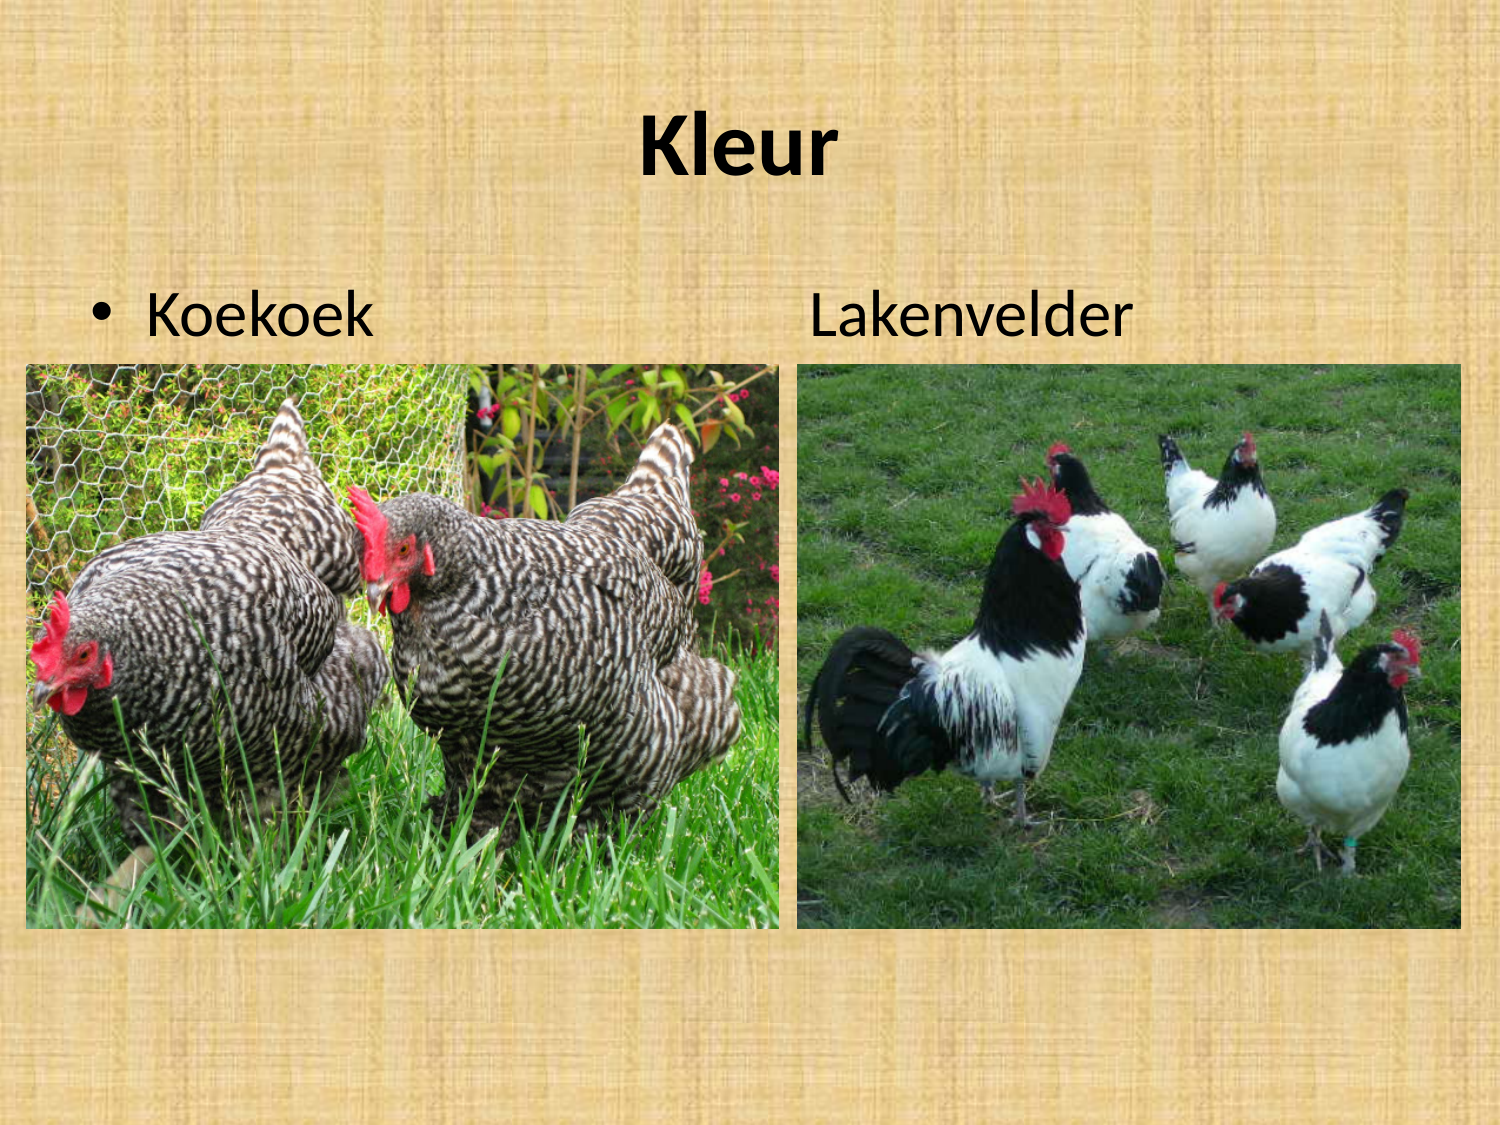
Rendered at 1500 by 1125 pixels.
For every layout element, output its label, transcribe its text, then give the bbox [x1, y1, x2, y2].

picture [0, 0, 1500, 1125]
title Kleur [75, 45, 1425, 233]
list Koekoek Lakenvelder [75, 262, 1425, 1005]
